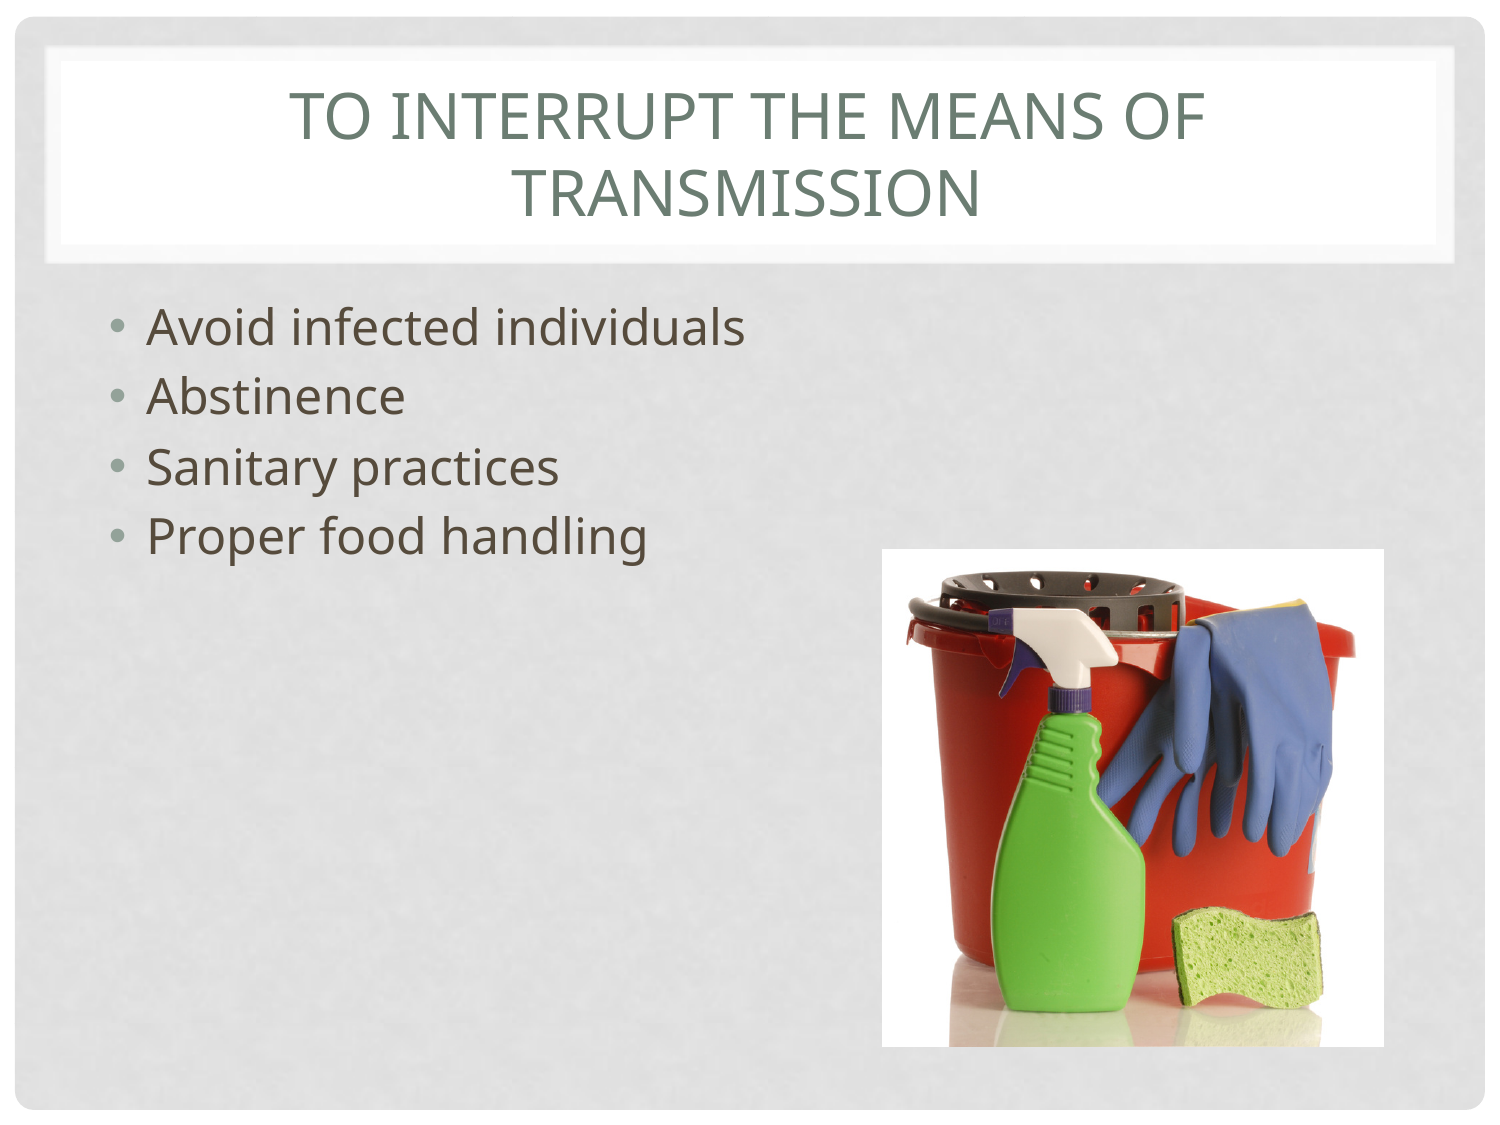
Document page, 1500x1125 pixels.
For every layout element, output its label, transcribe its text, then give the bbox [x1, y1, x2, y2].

picture [882, 549, 1384, 1047]
title TO interrupt the Means of Transmission [69, 66, 1425, 238]
list Avoid infected individuals Abstinence Sanitary practices Proper food handling [75, 287, 1425, 1005]
